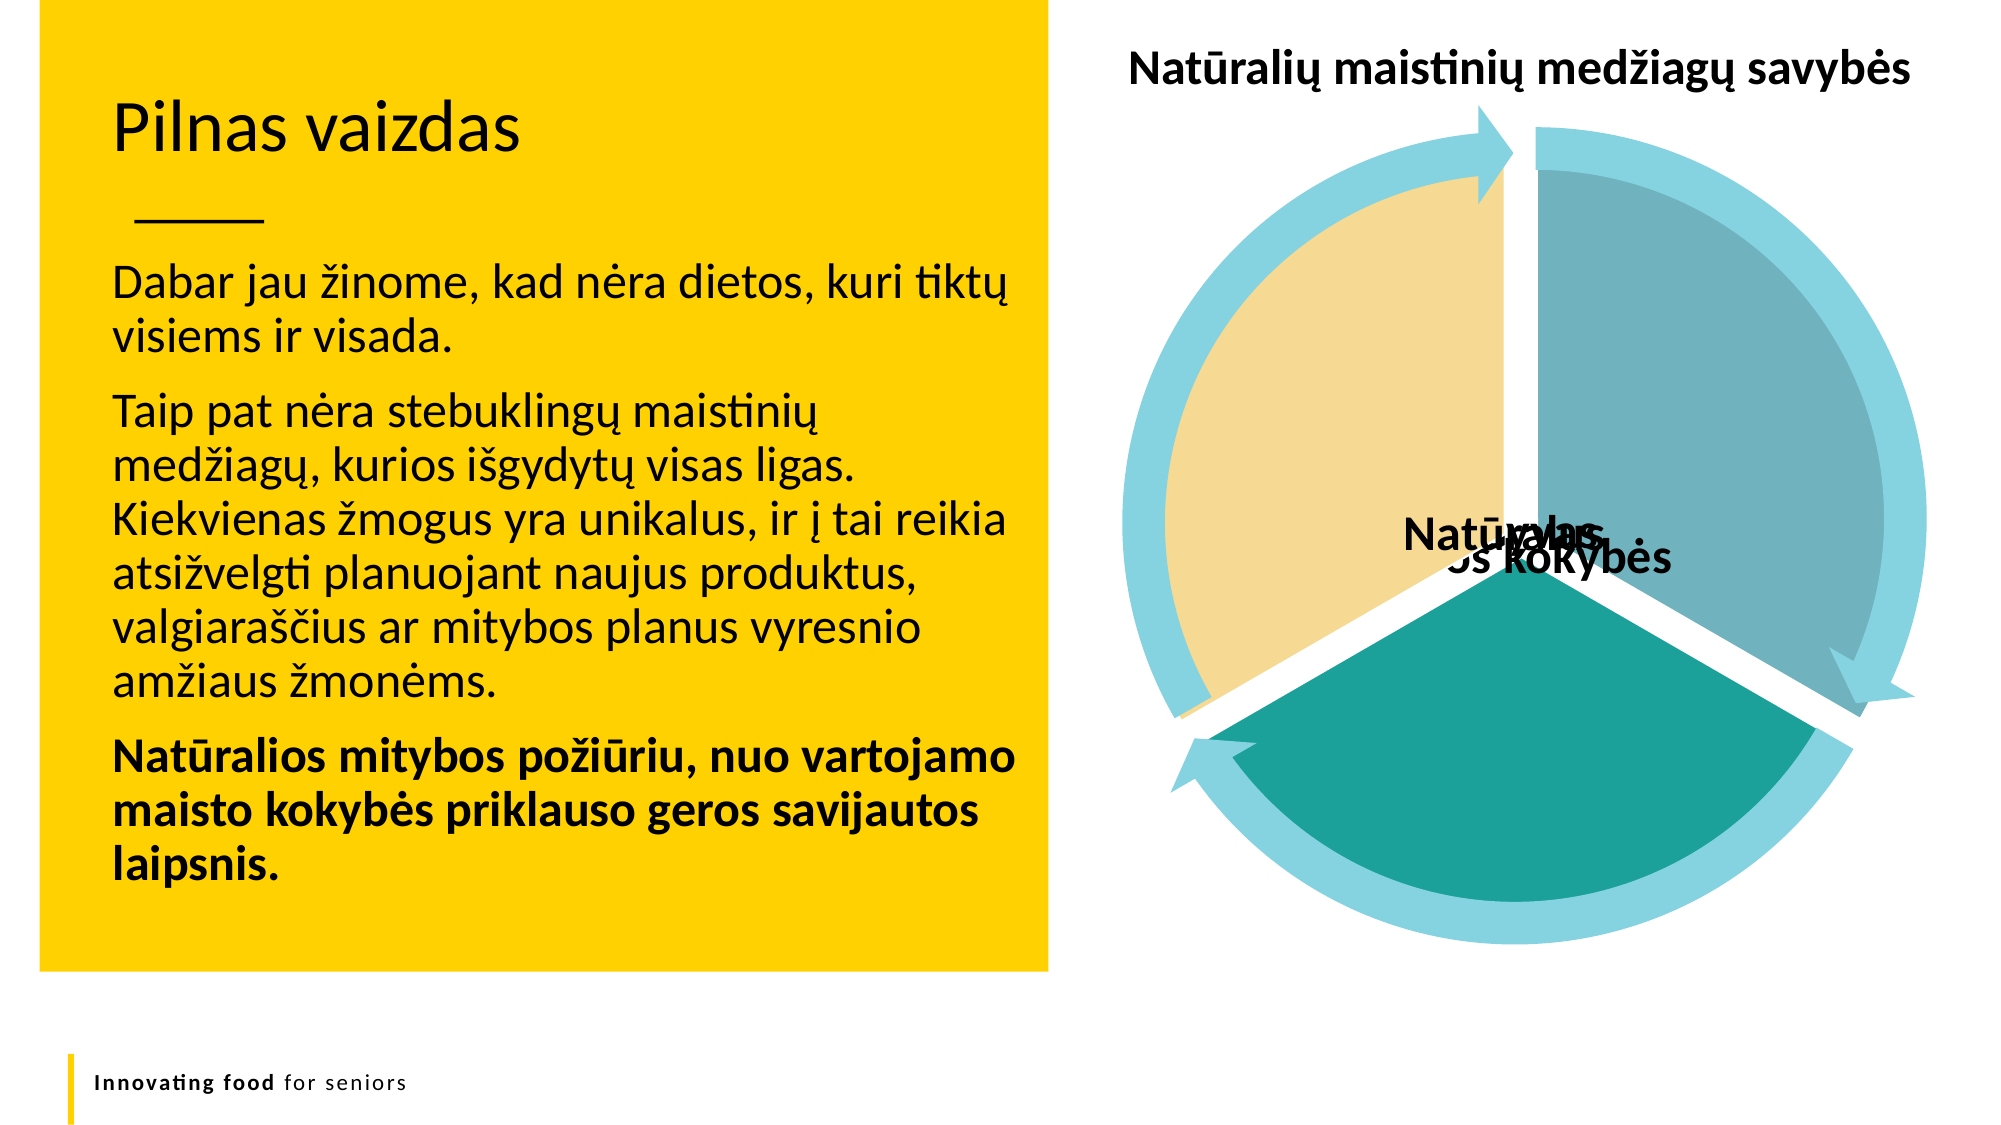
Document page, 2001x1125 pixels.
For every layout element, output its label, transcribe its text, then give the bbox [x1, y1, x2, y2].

text_box Natūralių maistinių medžiagų savybės [1085, 27, 1955, 103]
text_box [853, 103, 2000, 993]
list Dabar jau žinome, kad nėra dietos, kuri tiktų visiems ir visada. Taip pat nėra stebuklingų maistinių medžiagų, kurios išgydytų visas ligas. Kiekvienas žmogus yra unikalus, ir į tai reikia atsižvelgti planuojant naujus produktus, valgiaraščius ar mitybos planus vyresnio amžiaus žmonėms. Natūralios mitybos požiūriu, nuo vartojamo maisto kokybės priklauso geros savijautos laipsnis. [97, 248, 853, 923]
list Pilnas vaizdas [97, 79, 932, 176]
